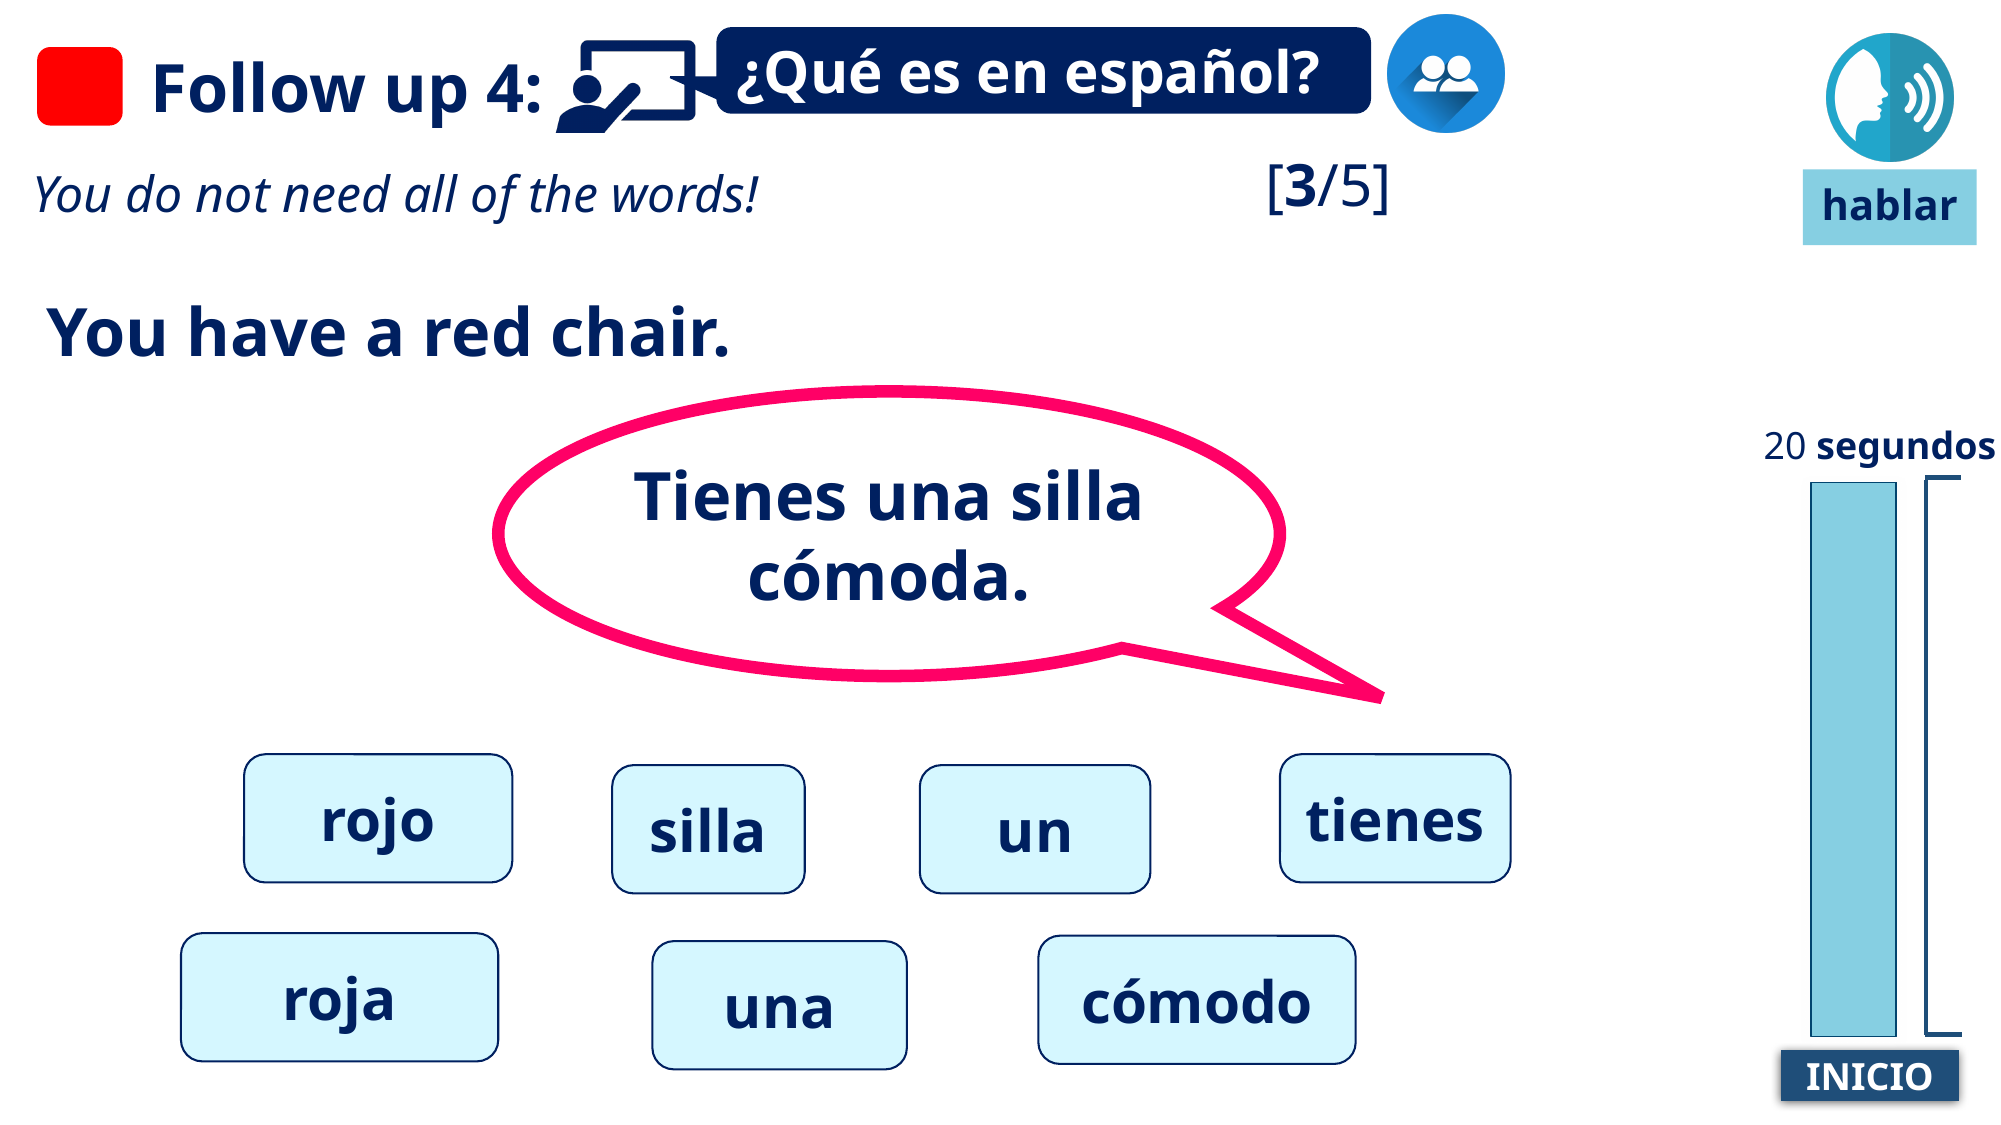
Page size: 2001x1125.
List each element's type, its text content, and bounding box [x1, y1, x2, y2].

title Follow up 4: [135, 35, 550, 147]
picture [1386, 14, 1505, 133]
text_box Tienes una silla cómoda. [497, 390, 1383, 699]
text_box ¿Qué es en español? [701, 27, 1372, 114]
picture [1825, 33, 1954, 162]
text_box roja [179, 932, 500, 1063]
text_box [37, 47, 123, 126]
text_box You do not need all of the words! [17, 155, 894, 231]
picture [550, 11, 701, 162]
text_box hablar [1802, 169, 1977, 246]
text_box una [651, 940, 908, 1071]
text_box cómodo [1037, 934, 1357, 1065]
text_box You have a red chair. [31, 282, 1457, 378]
text_box INICIO [1780, 1049, 1960, 1101]
text_box [1811, 482, 1897, 1037]
text_box rojo [242, 753, 514, 884]
text_box 20 segundos [1749, 415, 2000, 475]
text_box un [918, 764, 1152, 895]
text_box [3/5] [1250, 140, 1491, 225]
text_box tienes [1278, 753, 1512, 884]
text_box silla [611, 764, 806, 895]
